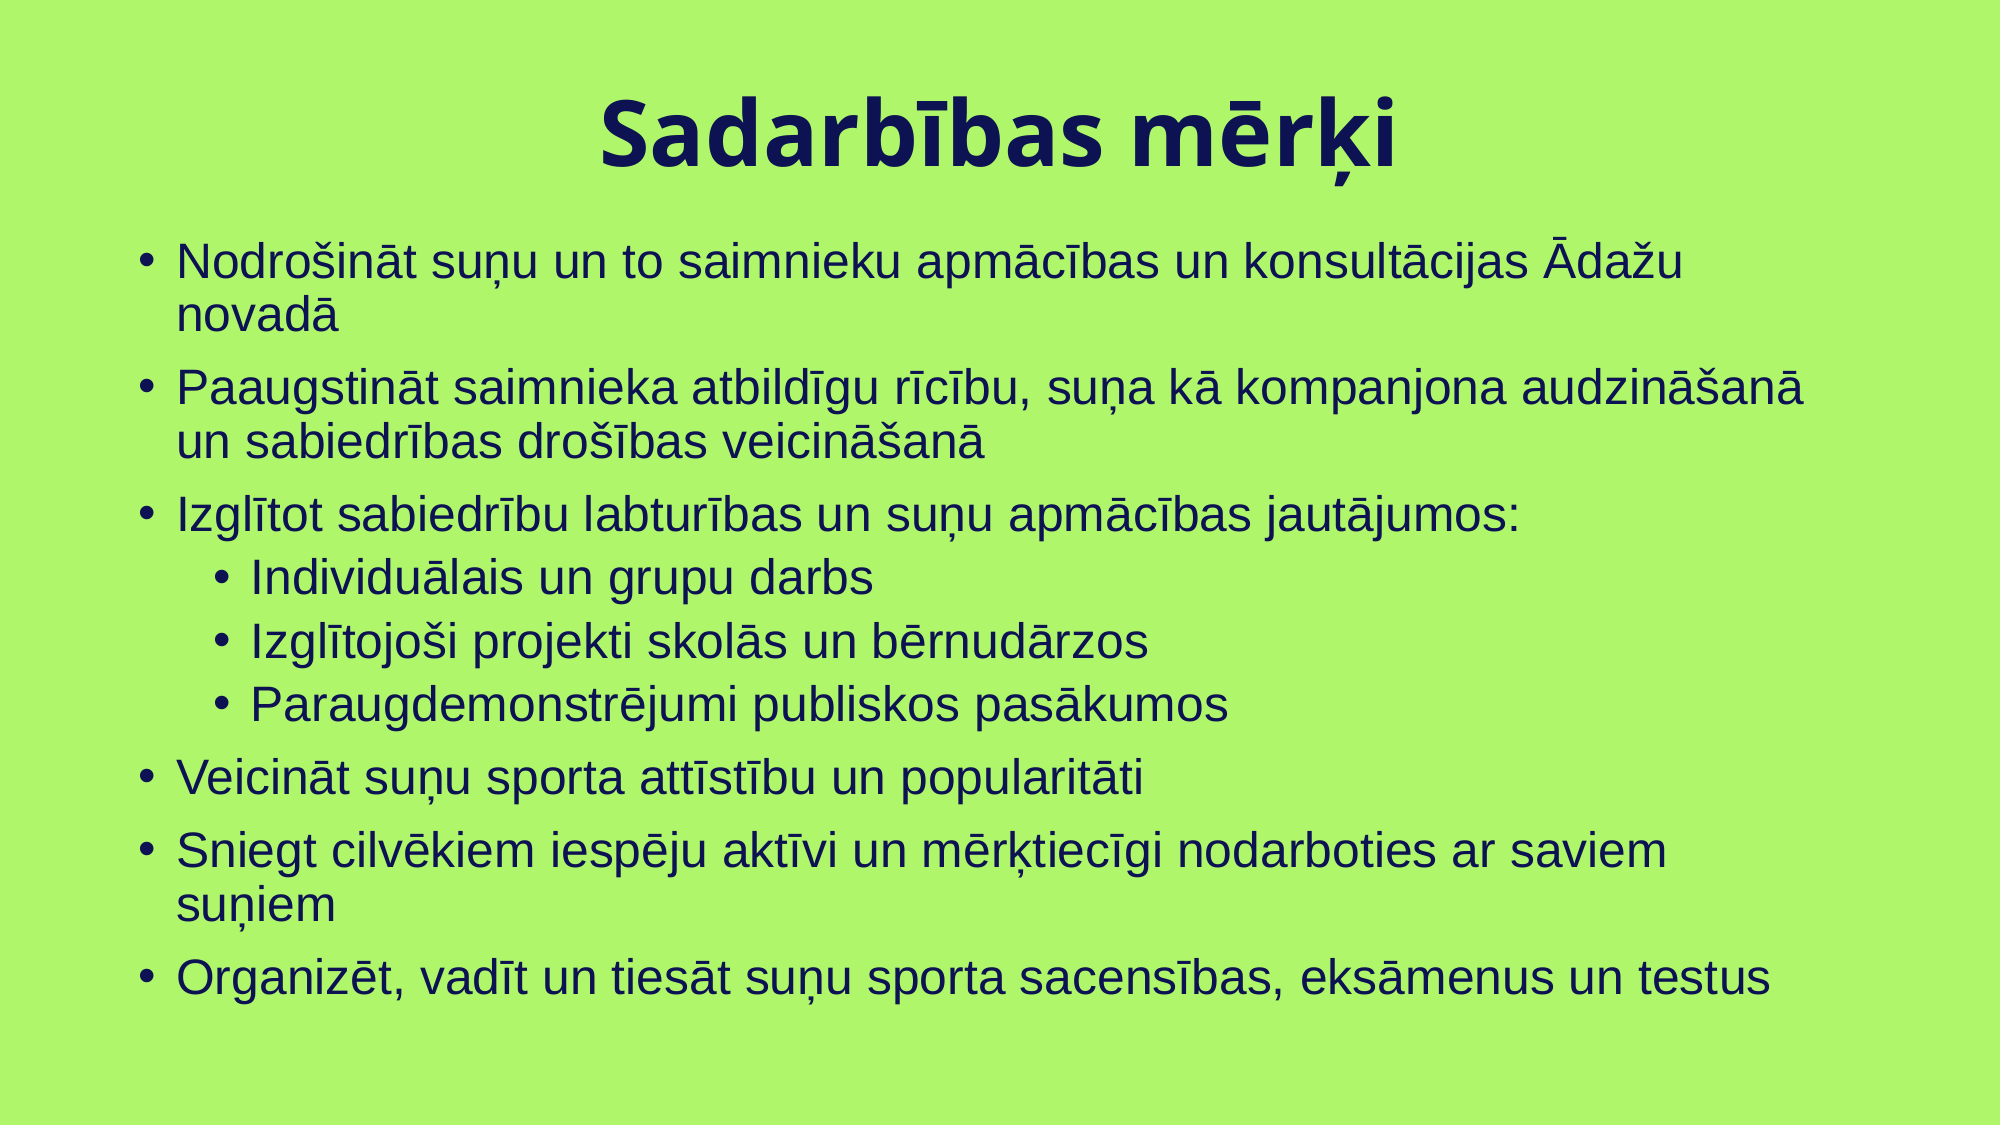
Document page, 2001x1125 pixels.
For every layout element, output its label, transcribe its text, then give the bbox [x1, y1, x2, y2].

title Sadarbības mērķi [137, 59, 1863, 214]
list Nodrošināt suņu un to saimnieku apmācības un konsultācijas Ādažu novadā Paaugstināt saimnieka atbildīgu rīcību, suņa kā kompanjona audzināšanā un sabiedrības drošības veicināšanā Izglītot sabiedrību labturības un suņu apmācības jautājumos: Individuālais un grupu darbs Izglītojoši projekti skolās un bērnudārzos Paraugdemonstrējumi publiskos pasākumos Veicināt suņu sporta attīstību un popularitāti Sniegt cilvēkiem iespēju aktīvi un mērķtiecīgi nodarboties ar saviem suņiem Organizēt, vadīt un tiesāt suņu sporta sacensības, eksāmenus un testus [123, 227, 1849, 1014]
